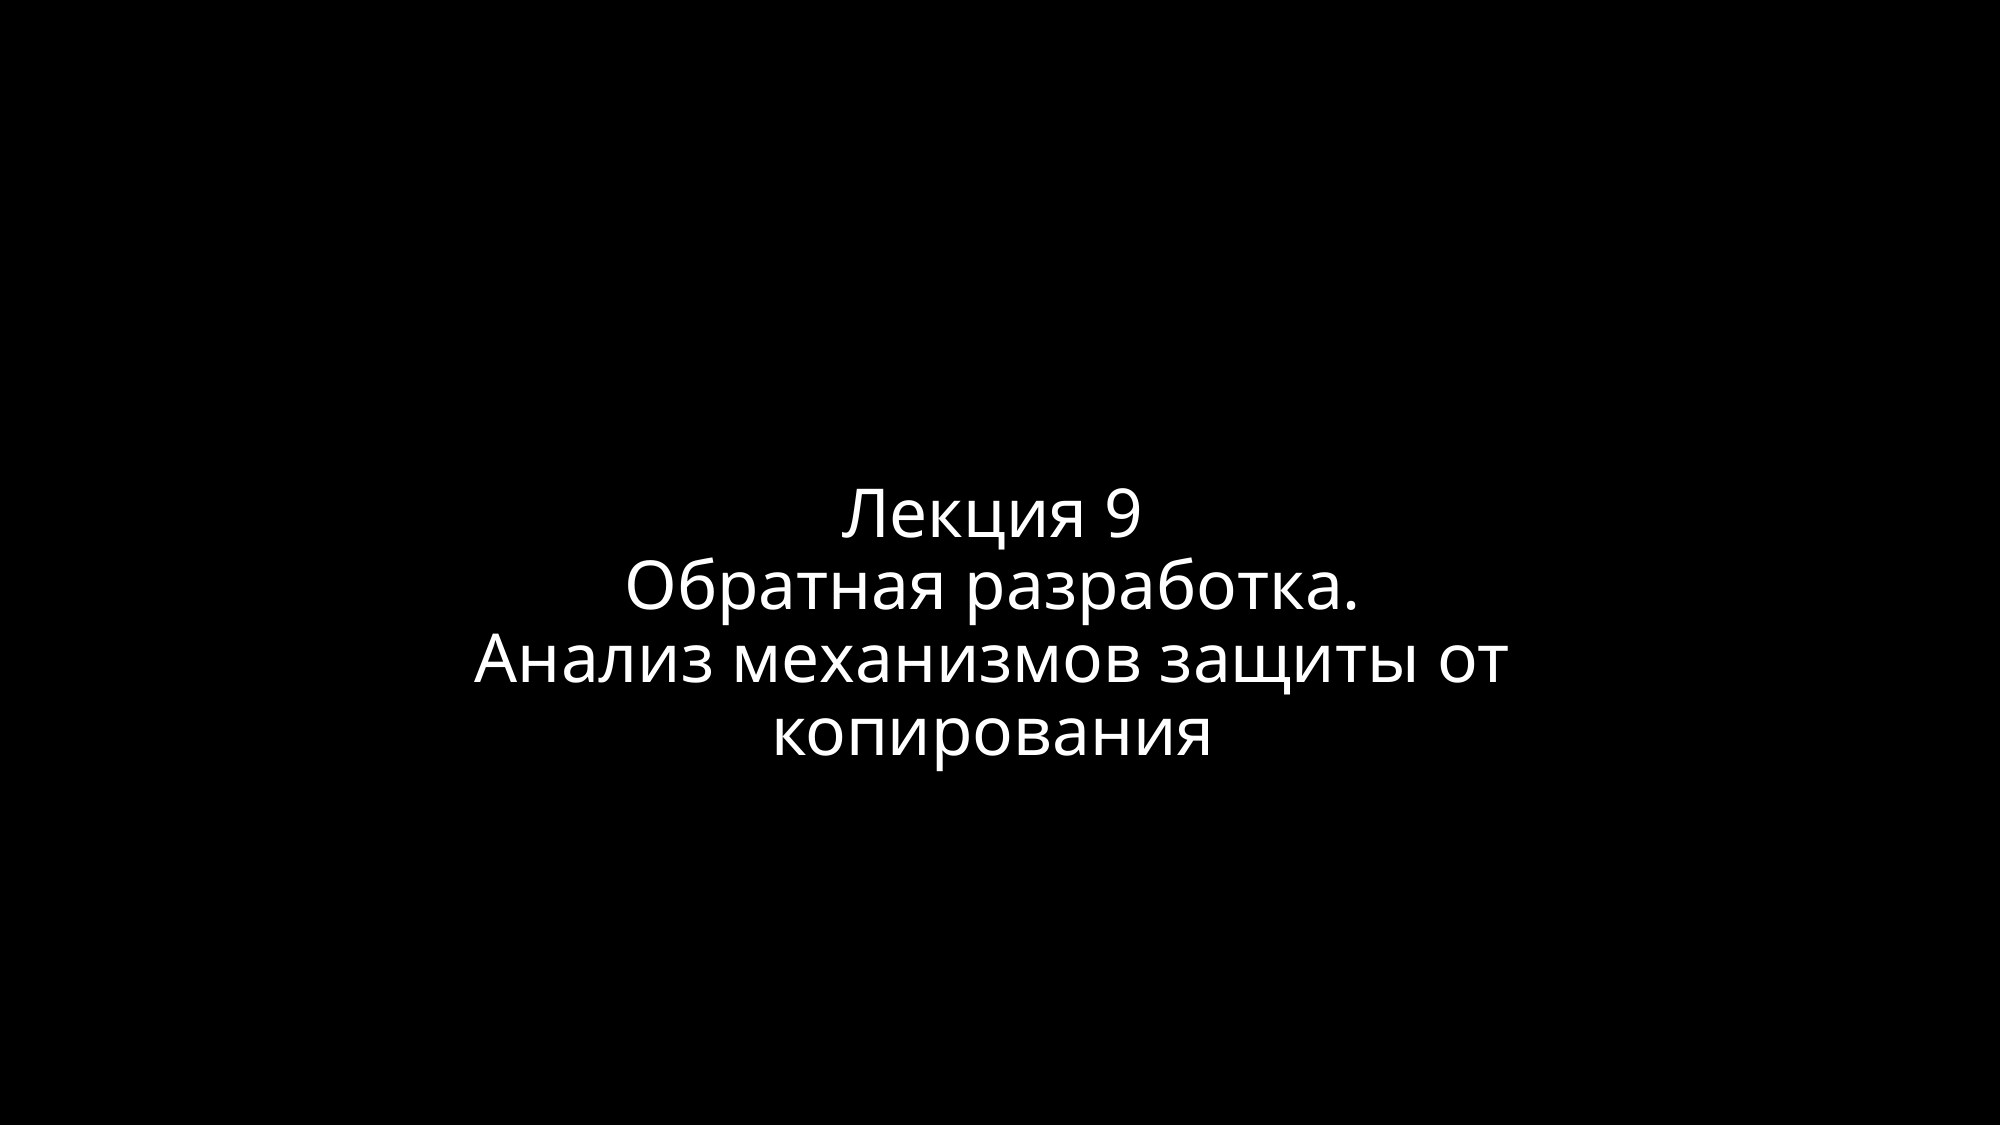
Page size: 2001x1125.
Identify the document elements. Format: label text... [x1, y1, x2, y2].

title Лекция 9 Обратная разработка. Анализ механизмов защиты от копирования [242, 466, 1743, 859]
